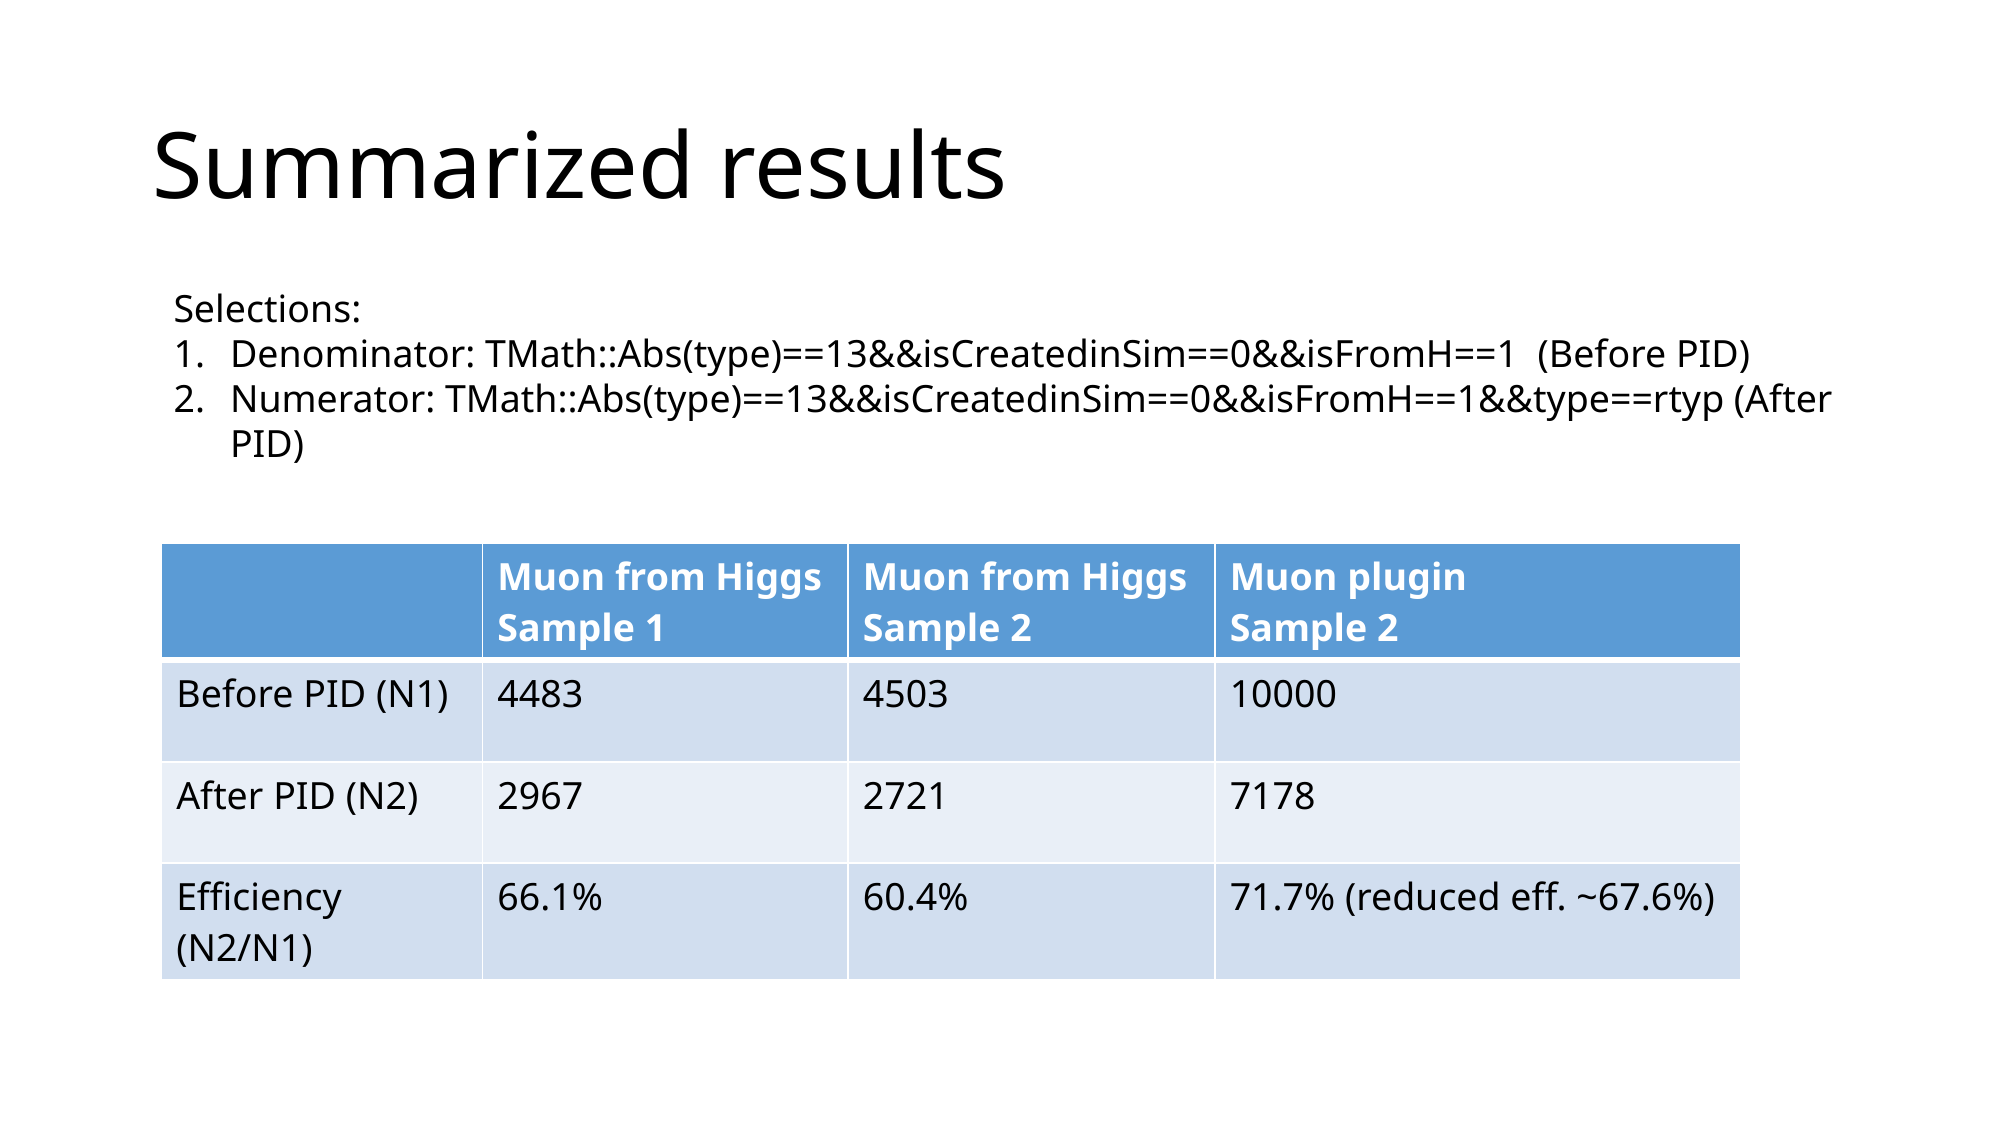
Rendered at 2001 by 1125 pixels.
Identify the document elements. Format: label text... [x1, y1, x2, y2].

table_cell 7178 [1216, 763, 1740, 862]
table_cell After PID (N2) [162, 763, 482, 862]
table_cell 2721 [849, 763, 1214, 862]
table_cell Before PID (N1) [162, 663, 482, 761]
table_cell Efficiency (N2/N1) [162, 864, 482, 979]
table_cell 4483 [483, 663, 847, 761]
table_cell 71.7% (reduced eff. ~67.6%) [1216, 864, 1740, 979]
table_cell 66.1% [483, 864, 847, 979]
title Summarized results [137, 59, 1863, 278]
table_header Muon plugin Sample 2 [1216, 544, 1740, 657]
table_header Muon from Higgs Sample 1 [483, 544, 847, 657]
text_box Selections: Denominator: TMath::Abs(type)==13&&isCreatedinSim==0&&isFromH==1 (Before PID) Numerator: TMath::Abs(type)==13&&isCreatedinSim==0&&isFromH==1&&type==rtyp (After PID) [158, 277, 1876, 472]
table_header [162, 544, 482, 657]
table_cell 60.4% [849, 864, 1214, 979]
table_cell 10000 [1216, 663, 1740, 761]
table_header Muon from Higgs Sample 2 [849, 544, 1214, 657]
table_cell 2967 [483, 763, 847, 862]
table_cell 4503 [849, 663, 1214, 761]
